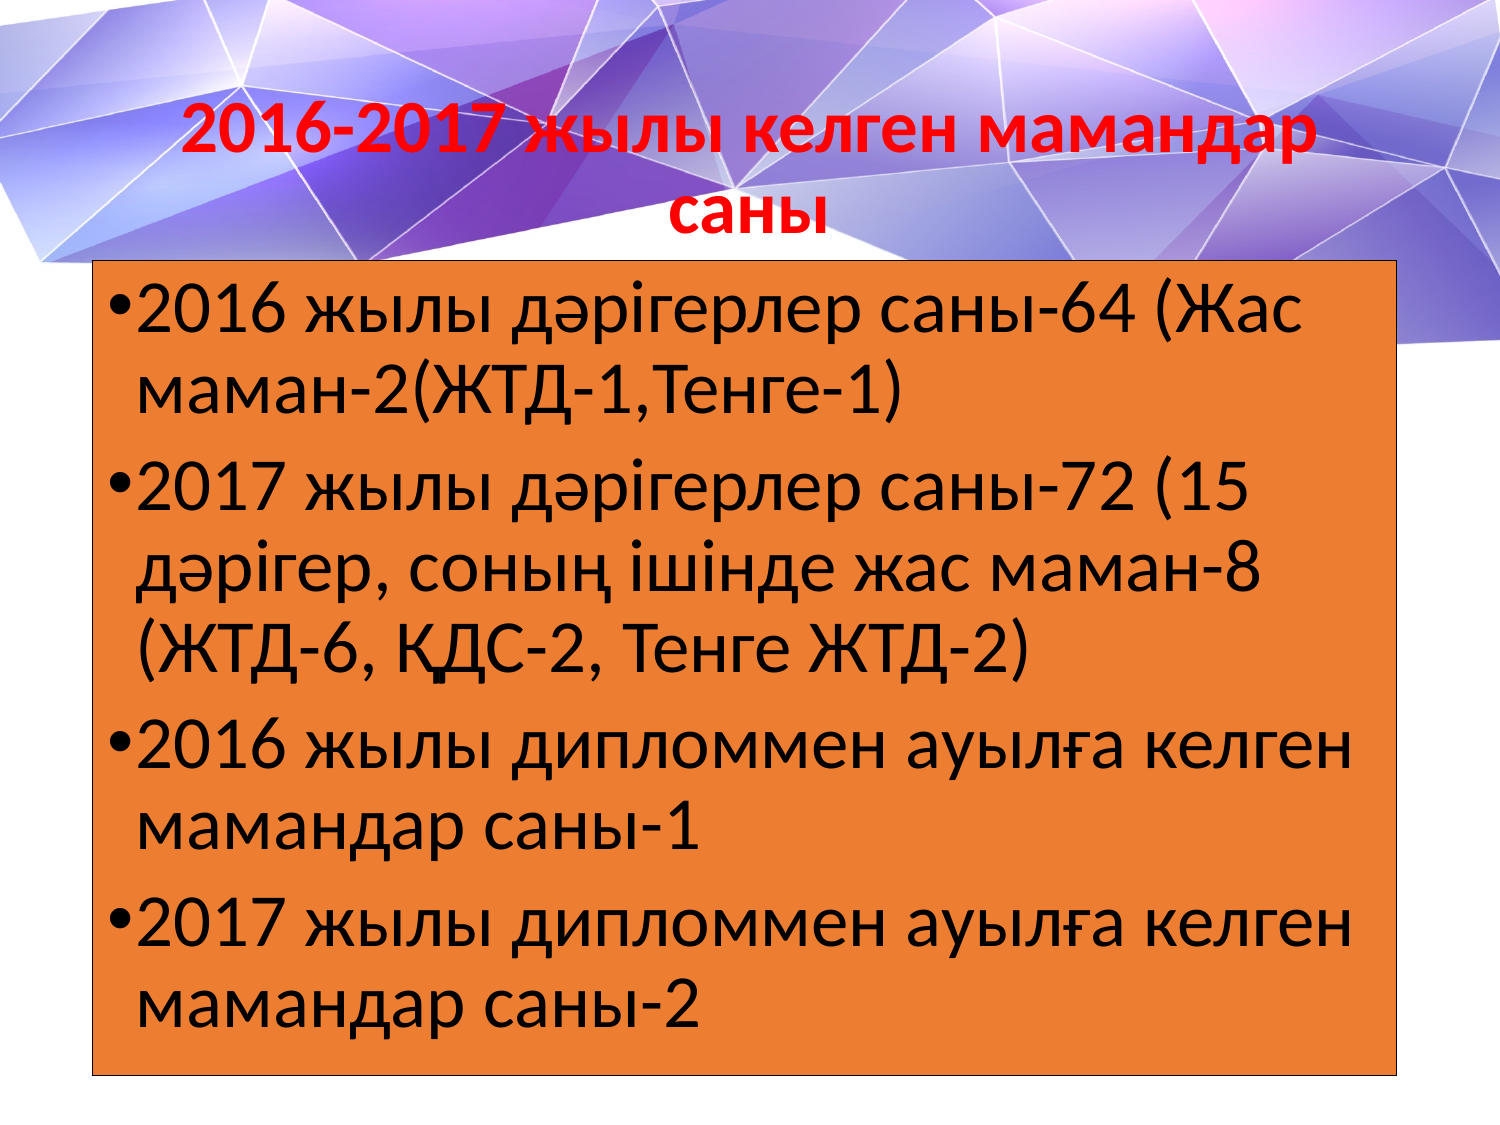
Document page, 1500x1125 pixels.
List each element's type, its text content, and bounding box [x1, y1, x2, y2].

picture [0, 0, 1500, 1125]
title 2016-2017 жылы келген мамандар саны [103, 59, 1397, 260]
list 2016 жылы дәрігерлер саны-64 (Жас маман-2(ЖТД-1,Тенге-1) 2017 жылы дәрігерлер саны-72 (15 дәрігер, соның ішінде жас маман-8 (ЖТД-6, ҚДС-2, Тенге ЖТД-2) 2016 жылы дипломмен ауылға келген мамандар саны-1 2017 жылы дипломмен ауылға келген мамандар саны-2 [92, 260, 1397, 1076]
